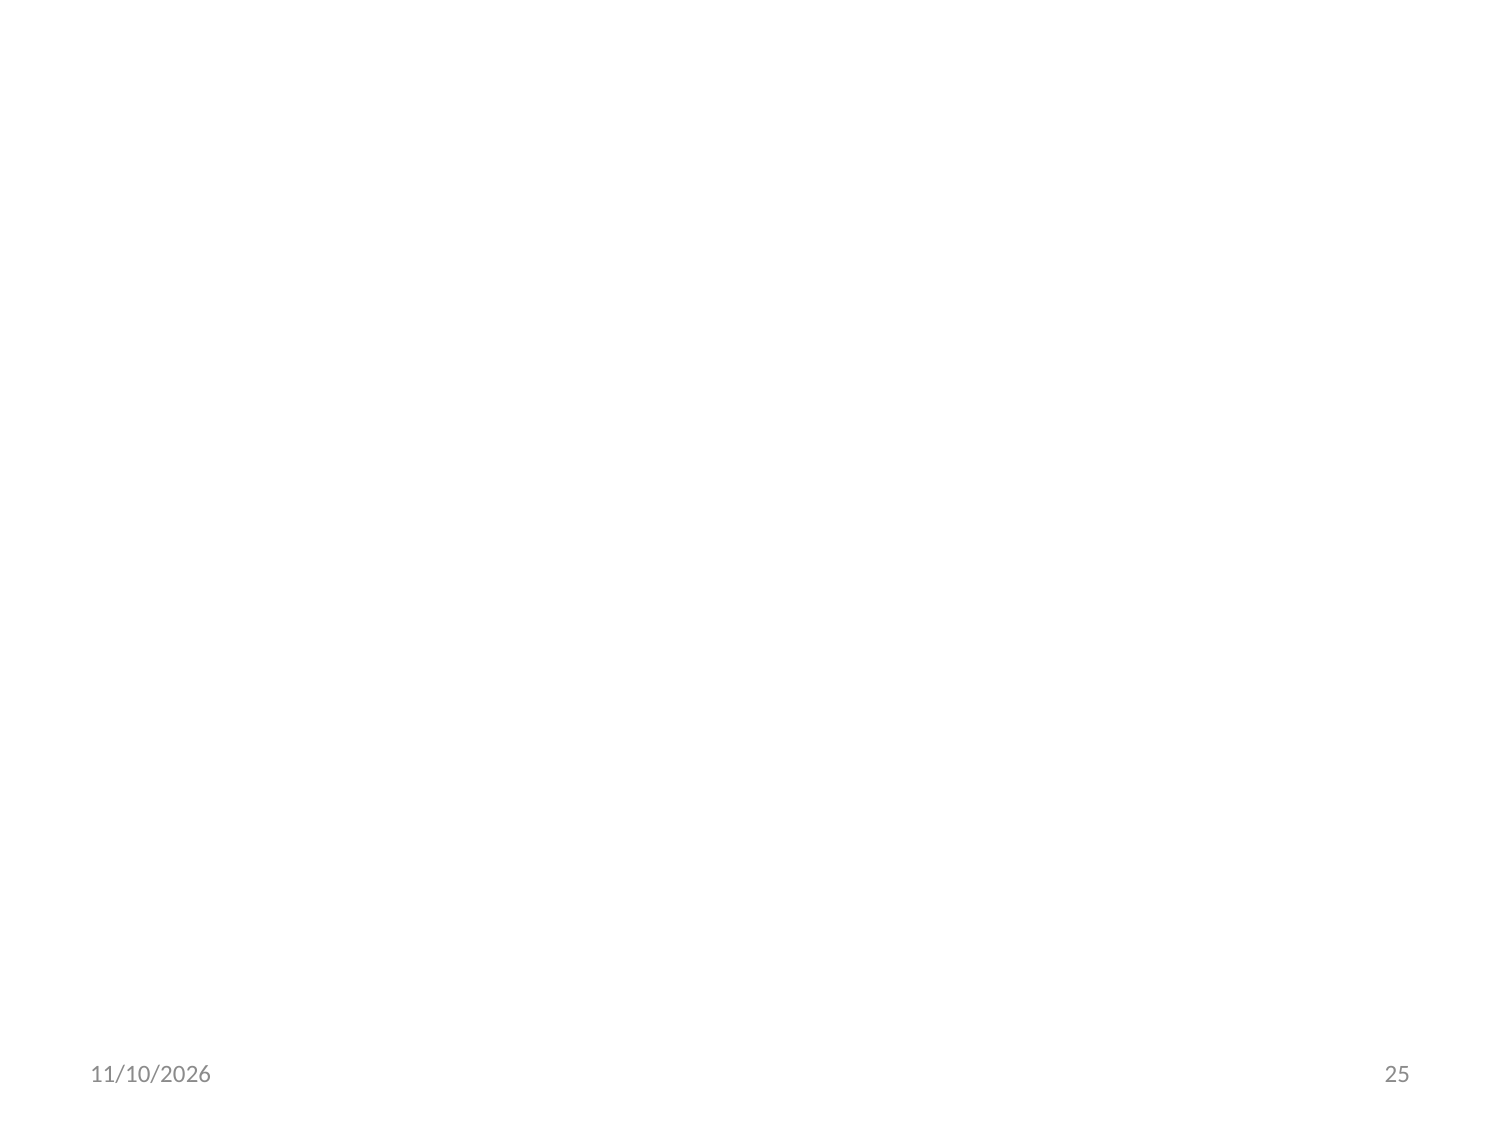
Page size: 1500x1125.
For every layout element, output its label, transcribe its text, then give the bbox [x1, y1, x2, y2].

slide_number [75, 1042, 425, 1103]
slide_number 25 [1074, 1042, 1425, 1103]
